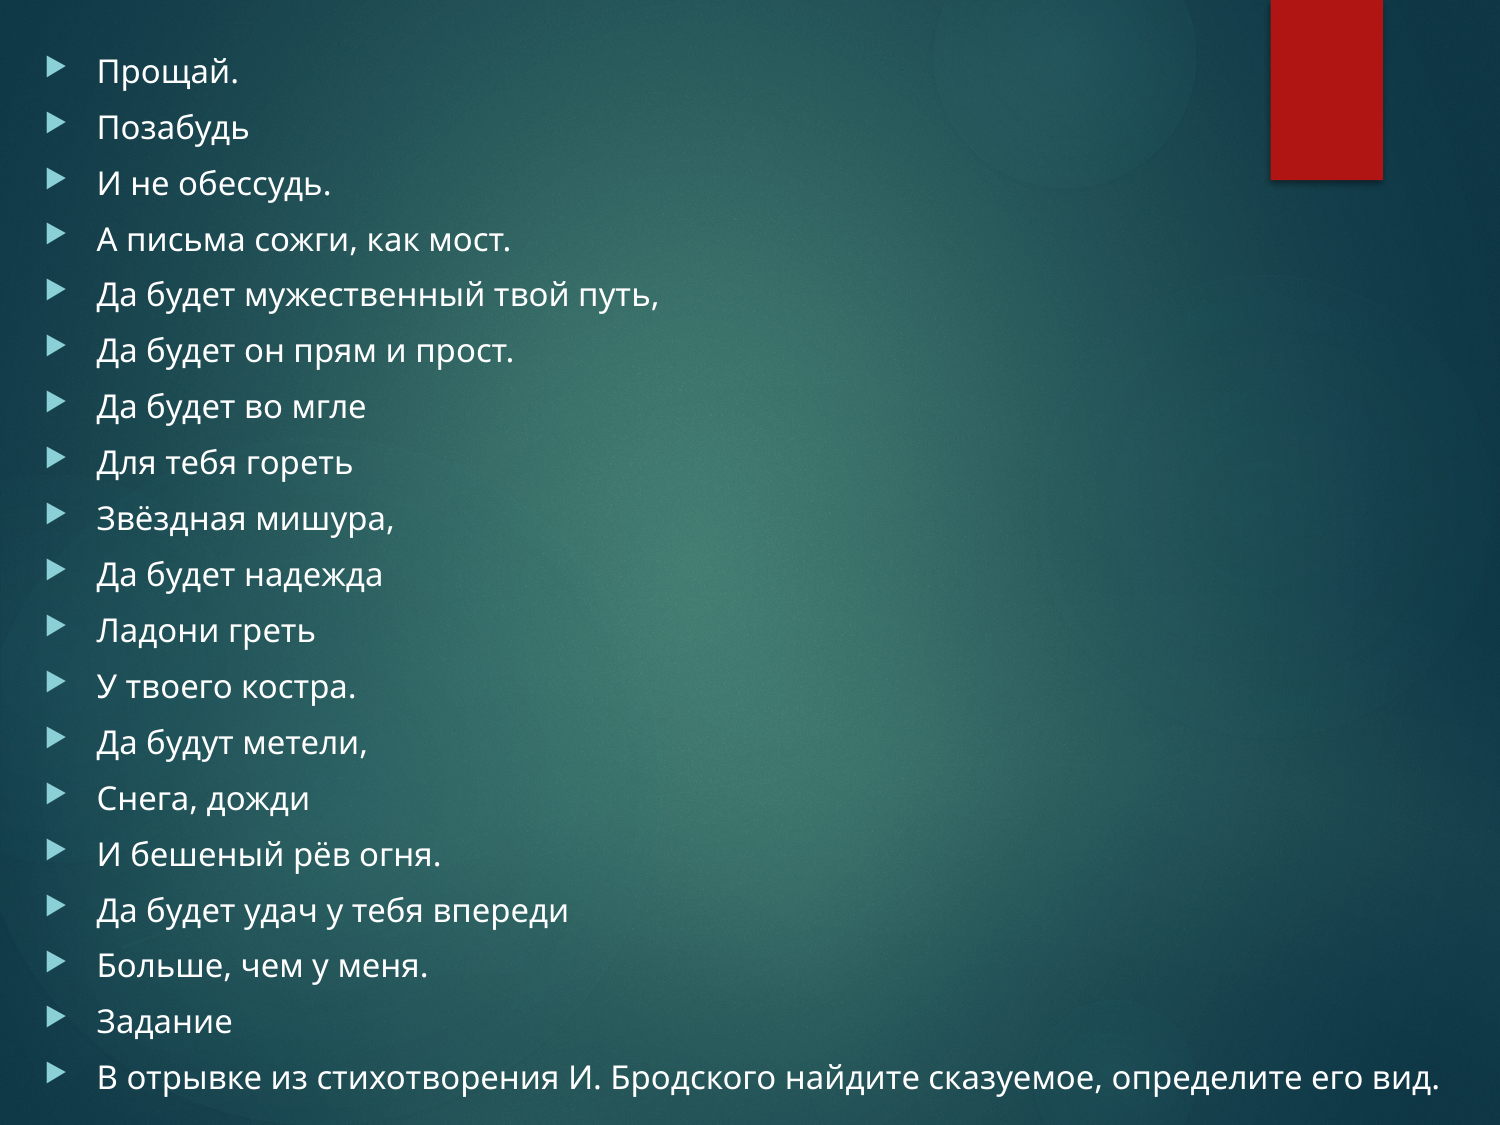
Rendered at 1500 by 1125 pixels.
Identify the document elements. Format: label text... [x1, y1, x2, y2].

list Прощай. Позабудь И не обессудь. А письма сожги, как мост. Да будет мужественный твой путь, Да будет он прям и прост. Да будет во мгле Для тебя гореть Звёздная мишура, Да будет надежда Ладони греть У твоего костра. Да будут метели, Снега, дожди И бешеный рёв огня. Да будет удач у тебя впереди Больше, чем у меня. Задание В отрывке из стихотворения И. Бродского найдите сказуемое, определите его вид. [29, 42, 1500, 1125]
